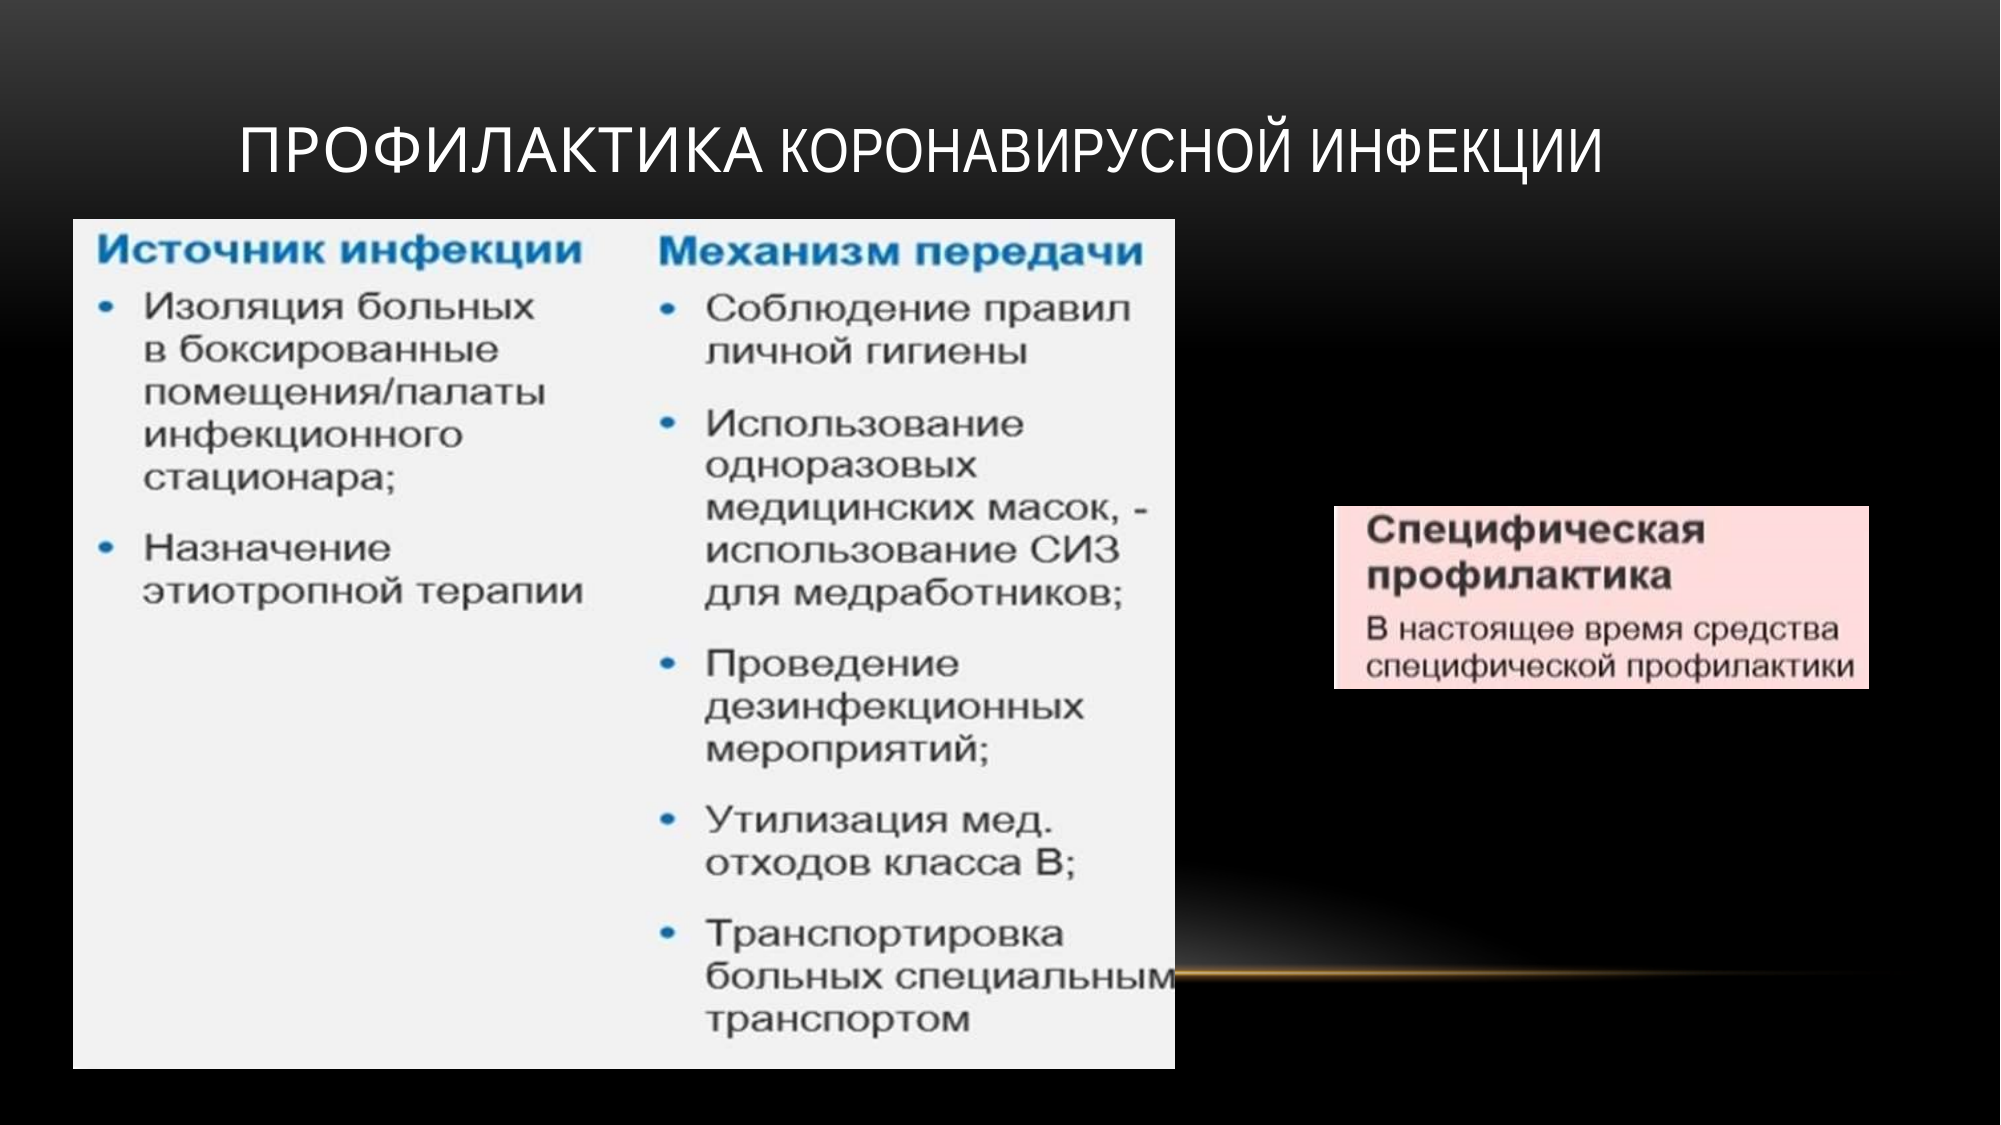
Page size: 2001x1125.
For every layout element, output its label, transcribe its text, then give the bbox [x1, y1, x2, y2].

title Профилактика коронавирусной инфекции [222, 64, 1882, 193]
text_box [73, 219, 1869, 1069]
picture [0, 0, 2000, 1125]
